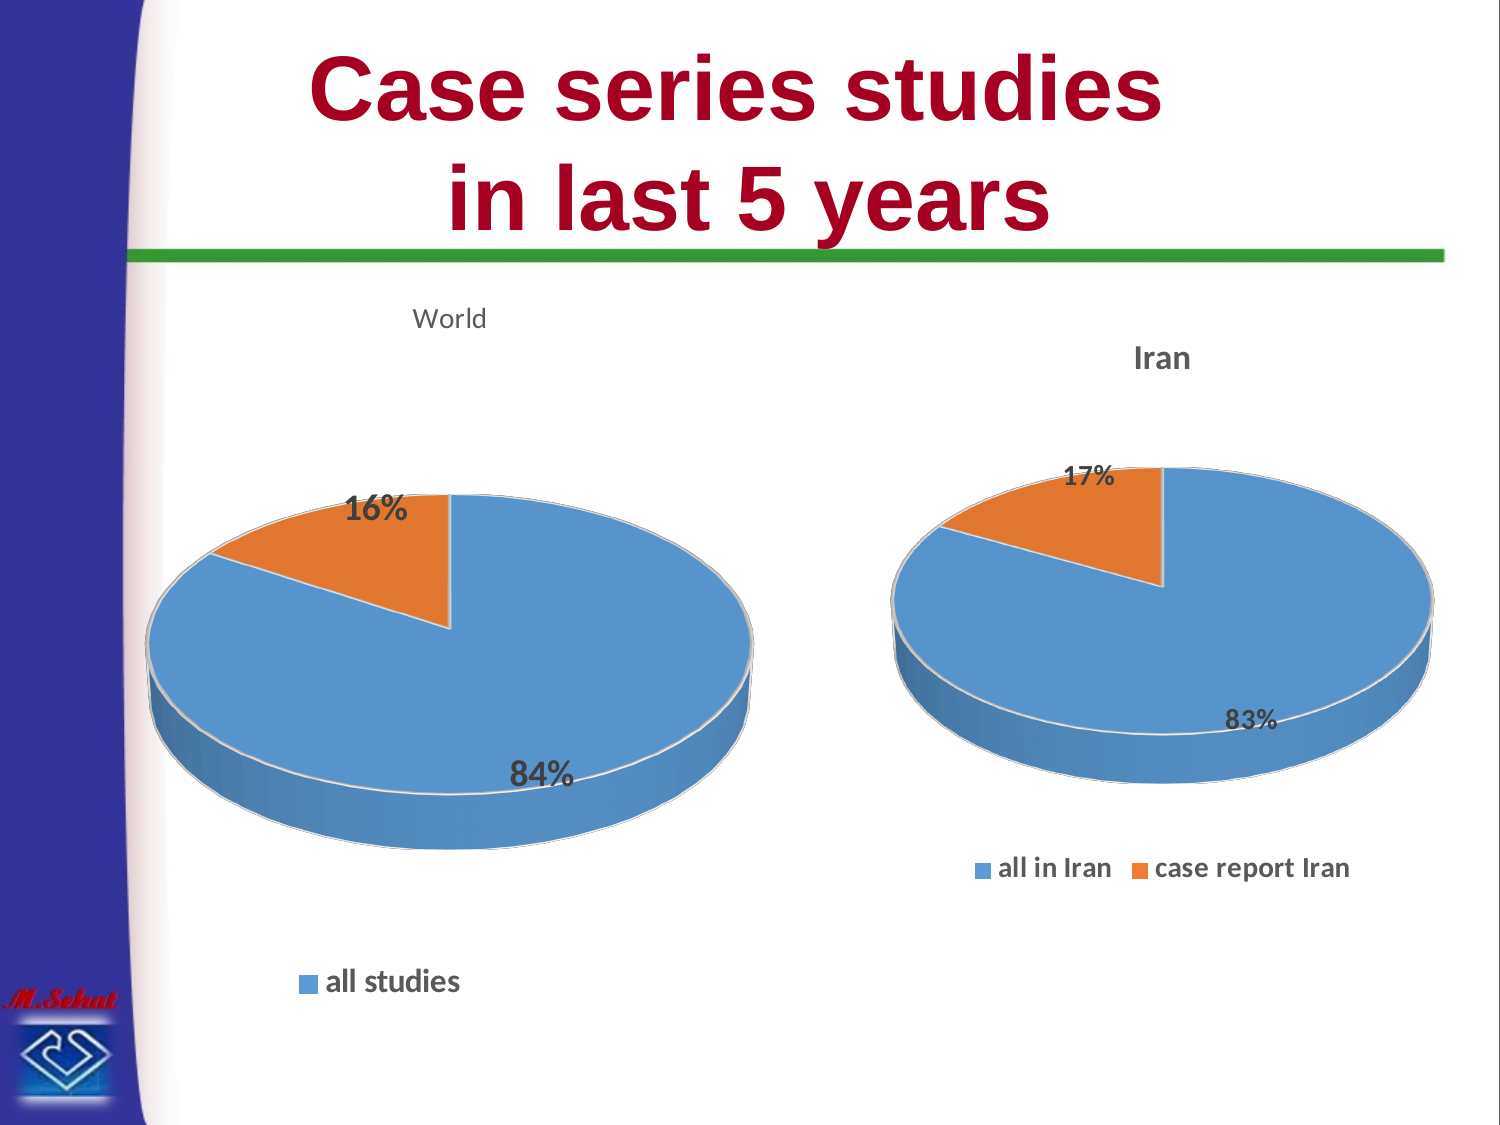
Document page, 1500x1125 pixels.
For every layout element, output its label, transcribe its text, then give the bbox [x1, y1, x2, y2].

picture [0, 0, 1500, 1125]
chart [99, 274, 801, 1026]
chart [849, 312, 1476, 892]
title Case series studies in last 5 years [74, 44, 1426, 233]
